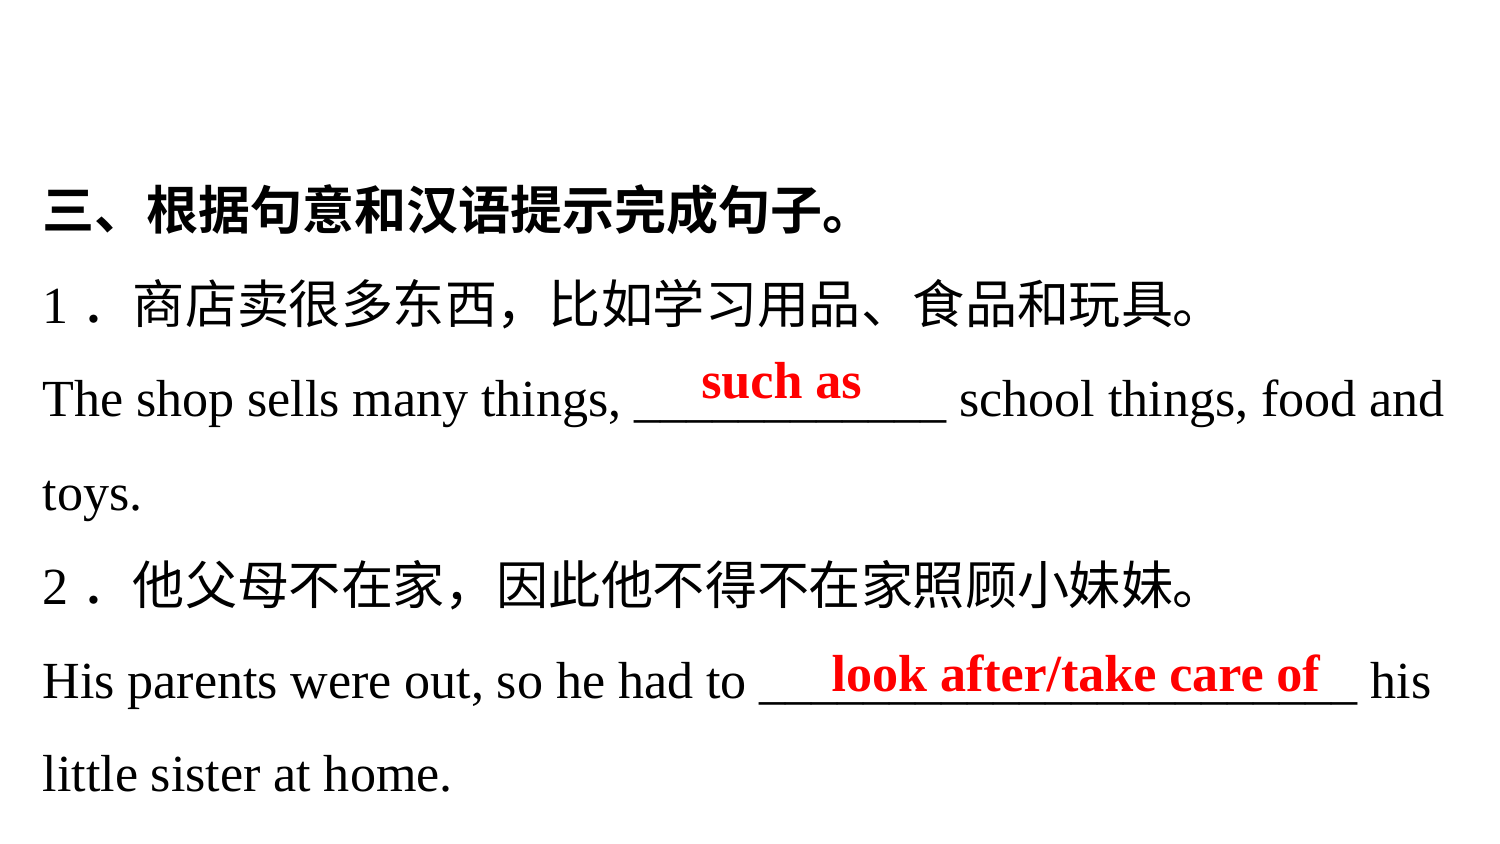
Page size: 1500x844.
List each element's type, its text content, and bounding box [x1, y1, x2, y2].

text_box 三、根据句意和汉语提示完成句子。 1．商店卖很多东西，比如学习用品、食品和玩具。 The shop sells many things, ____________ school things, food and toys. 2．他父母不在家，因此他不得不在家照顾小妹妹。 His parents were out, so he had to _______________________ his little sister at home. [31, 140, 1463, 844]
text_box such as [690, 340, 1500, 415]
text_box look after/take care of [820, 633, 1500, 707]
